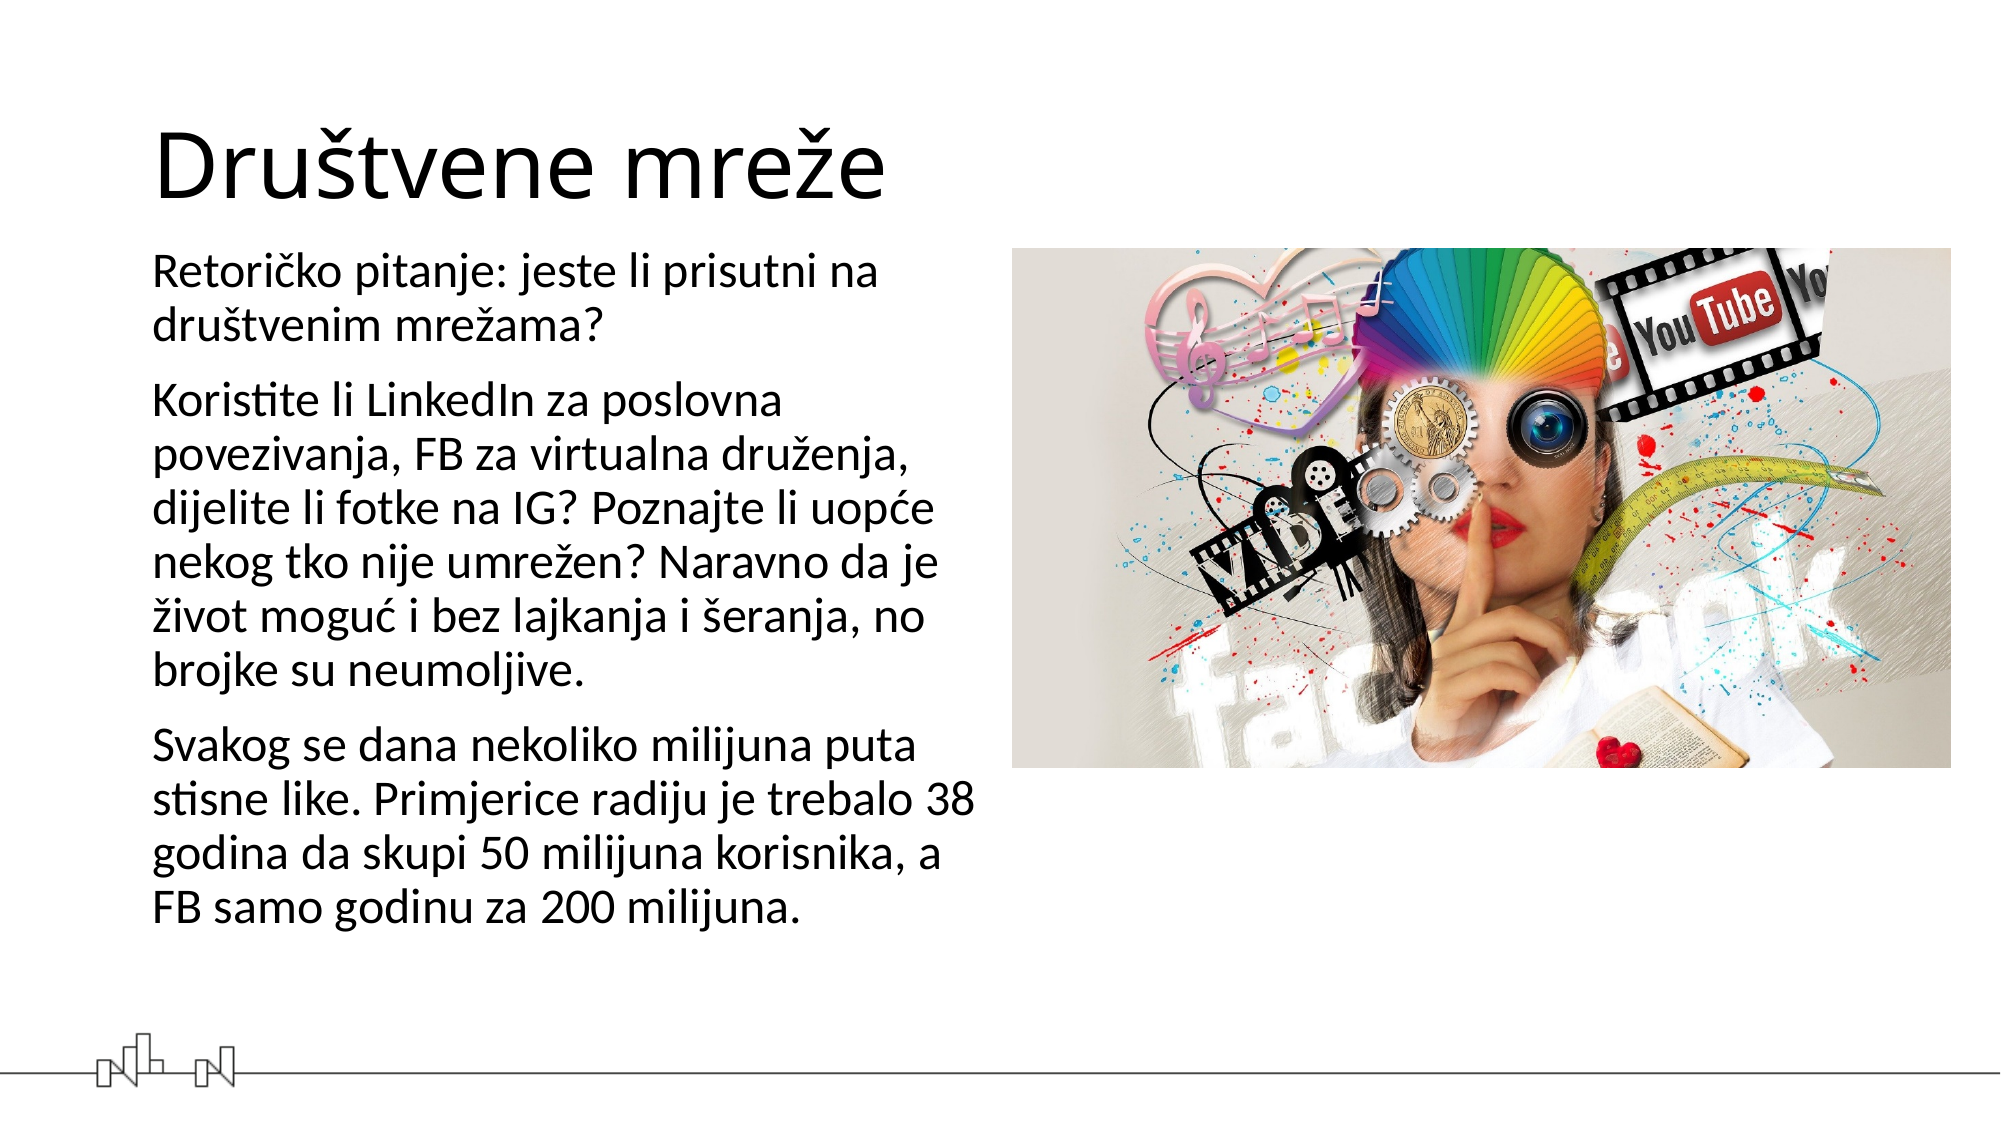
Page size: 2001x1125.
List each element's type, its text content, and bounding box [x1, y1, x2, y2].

list Retoričko pitanje: jeste li prisutni na društvenim mrežama? Koristite li LinkedIn za poslovna povezivanja, FB za virtualna druženja, dijelite li fotke na IG? Poznajte li uopće nekog tko nije umrežen? Naravno da je život moguć i bez lajkanja i šeranja, no brojke su neumoljive. Svakog se dana nekoliko milijuna puta stisne like. Primjerice radiju je trebalo 38 godina da skupi 50 milijuna korisnika, a FB samo godinu za 200 milijuna. [137, 237, 1013, 1014]
picture [0, 0, 2001, 1125]
title Društvene mreže [137, 59, 1863, 248]
